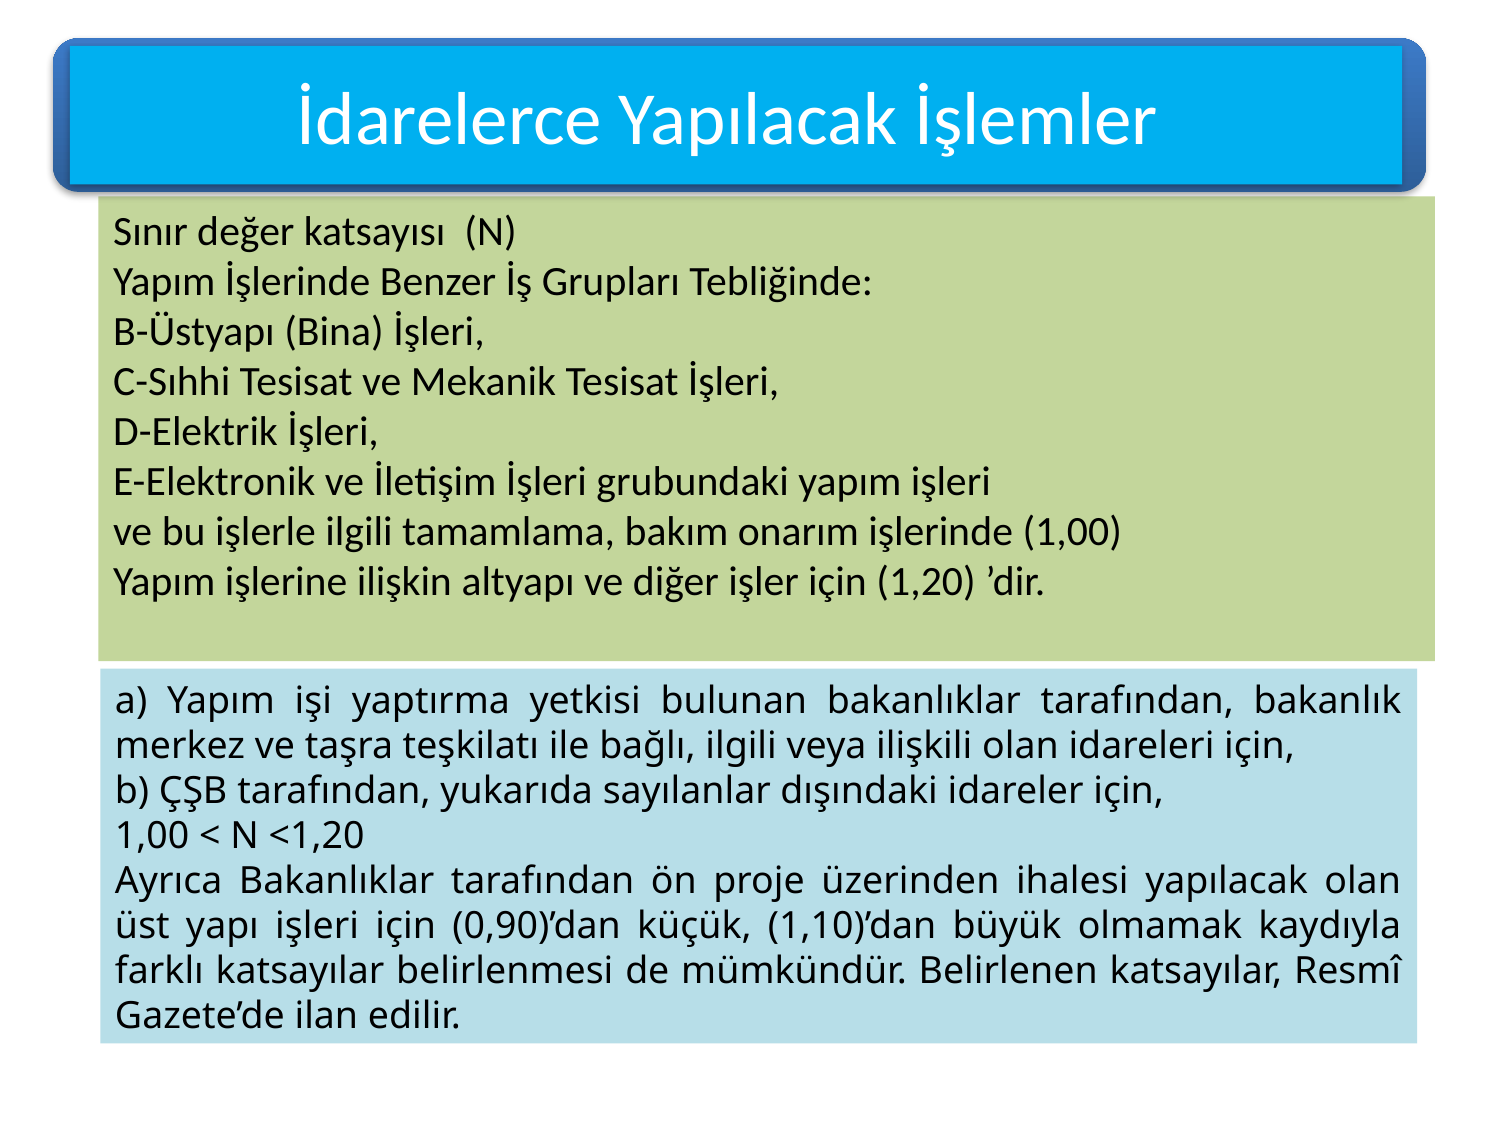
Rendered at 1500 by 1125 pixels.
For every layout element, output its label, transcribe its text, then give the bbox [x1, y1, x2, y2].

text_box a) Yapım işi yaptırma yetkisi bulunan bakanlıklar tarafından, bakanlık merkez ve taşra teşkilatı ile bağlı, ilgili veya ilişkili olan idareleri için, b) ÇŞB tarafından, yukarıda sayılanlar dışındaki idareler için, 1,00 < N <1,20 Ayrıca Bakanlıklar tarafından ön proje üzerinden ihalesi yapılacak olan üst yapı işleri için (0,90)’dan küçük, (1,10)’dan büyük olmamak kaydıyla farklı katsayılar belirlenmesi de mümkündür. Belirlenen katsayılar, Resmî Gazete’de ilan edilir. [100, 668, 1418, 1044]
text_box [52, 38, 1427, 193]
text_box Sınır değer katsayısı (N) Yapım İşlerinde Benzer İş Grupları Tebliğinde: B-Üstyapı (Bina) İşleri, C-Sıhhi Tesisat ve Mekanik Tesisat İşleri, D-Elektrik İşleri, E-Elektronik ve İletişim İşleri grubundaki yapım işleri ve bu işlerle ilgili tamamlama, bakım onarım işlerinde (1,00) Yapım işlerine ilişkin altyapı ve diğer işler için (1,20) ’dir. [98, 196, 1435, 662]
